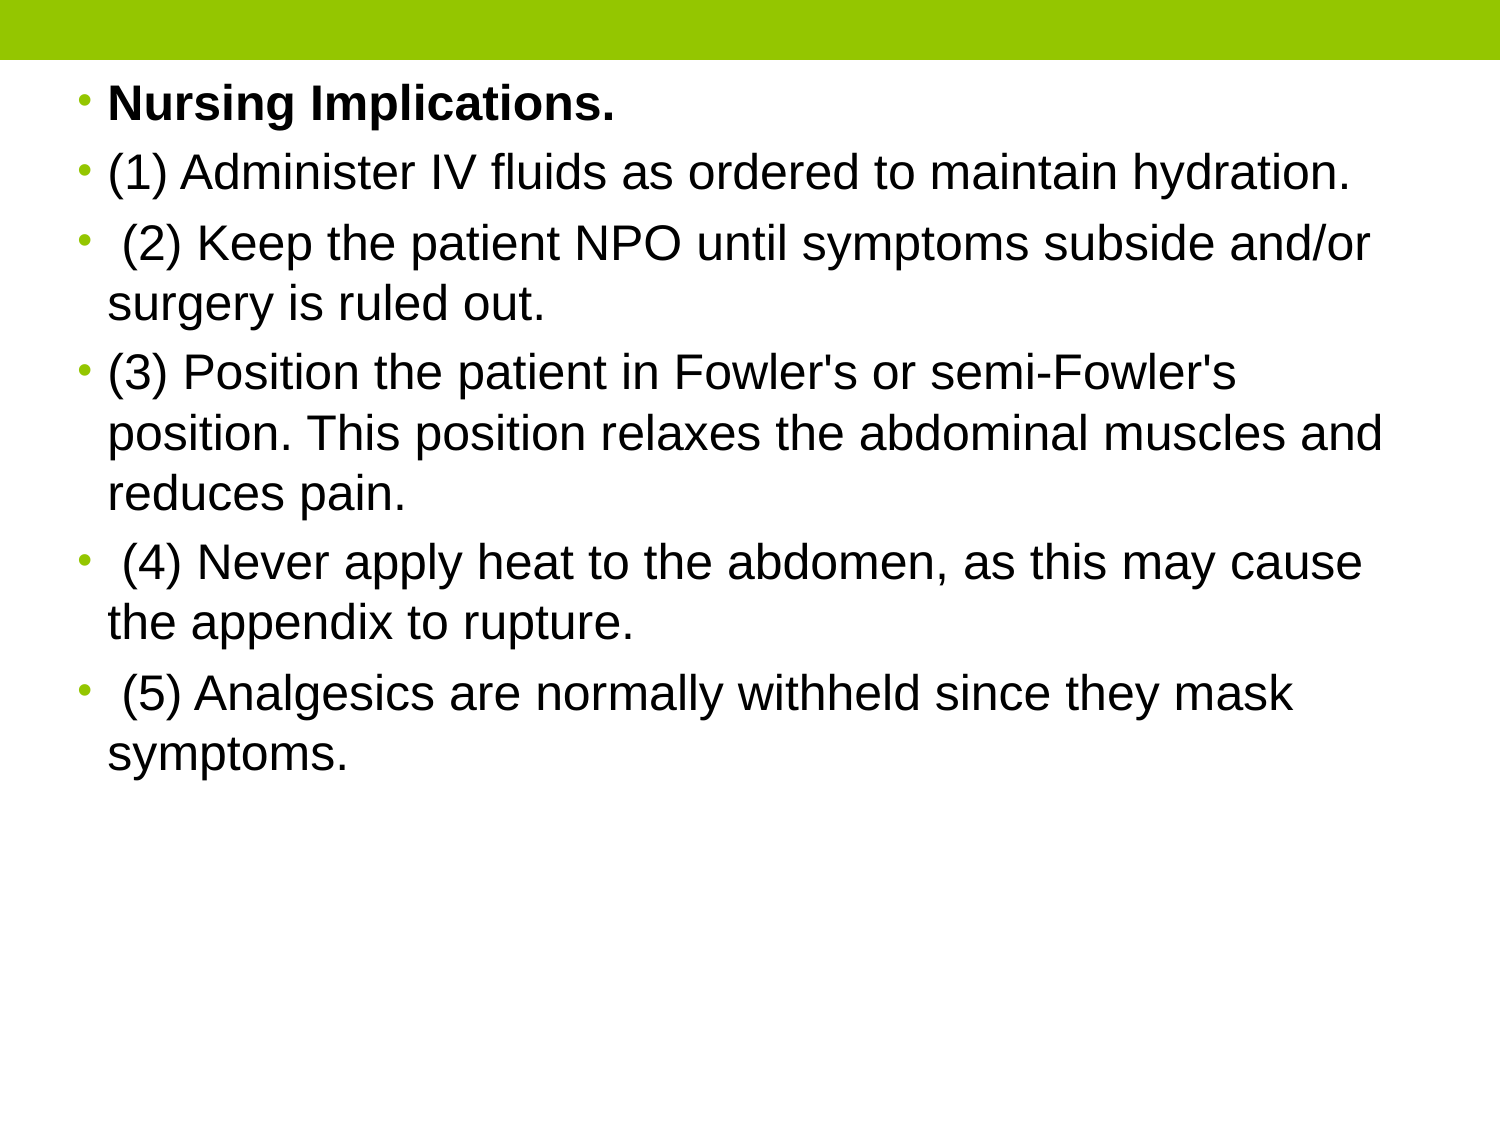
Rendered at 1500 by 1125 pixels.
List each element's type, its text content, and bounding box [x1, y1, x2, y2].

list Nursing Implications. (1) Administer IV fluids as ordered to maintain hydration. (2) Keep the patient NPO until symptoms subside and/or surgery is ruled out. (3) Position the patient in Fowler's or semi-Fowler's position. This position relaxes the abdominal muscles and reduces pain. (4) Never apply heat to the abdomen, as this may cause the appendix to rupture. (5) Analgesics are normally withheld since they mask symptoms. [62, 62, 1413, 1038]
